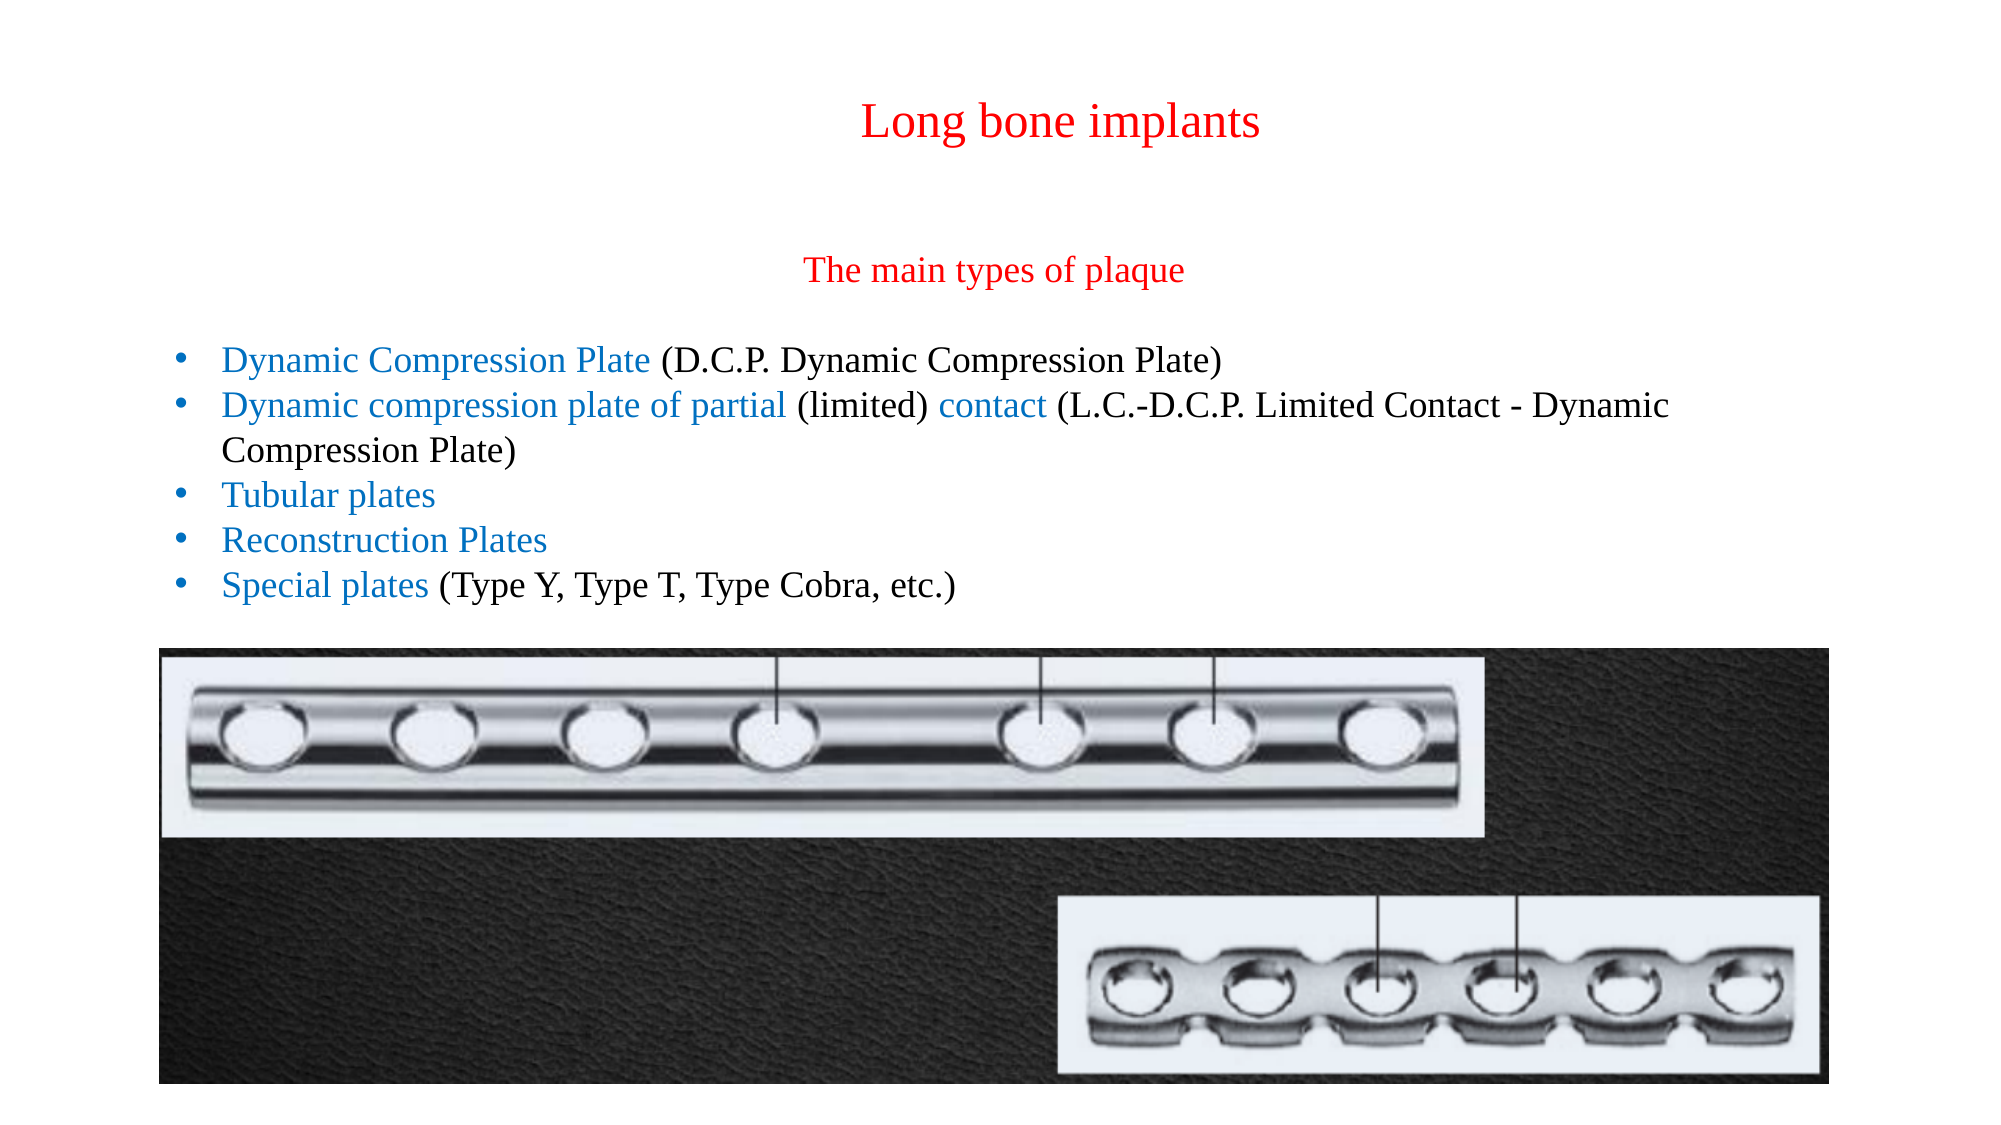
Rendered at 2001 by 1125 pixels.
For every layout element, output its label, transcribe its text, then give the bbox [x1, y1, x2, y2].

picture [159, 648, 1829, 1084]
text_box The main types of plaque Dynamic Compression Plate (D.C.P. Dynamic Compression Plate) Dynamic compression plate of partial (limited) contact (L.C.-D.C.P. Limited Contact - Dynamic Compression Plate) Tubular plates Reconstruction Plates Special plates (Type Y, Type T, Type Cobra, etc.) [159, 237, 1829, 613]
text_box Long bone implants [845, 80, 1277, 155]
